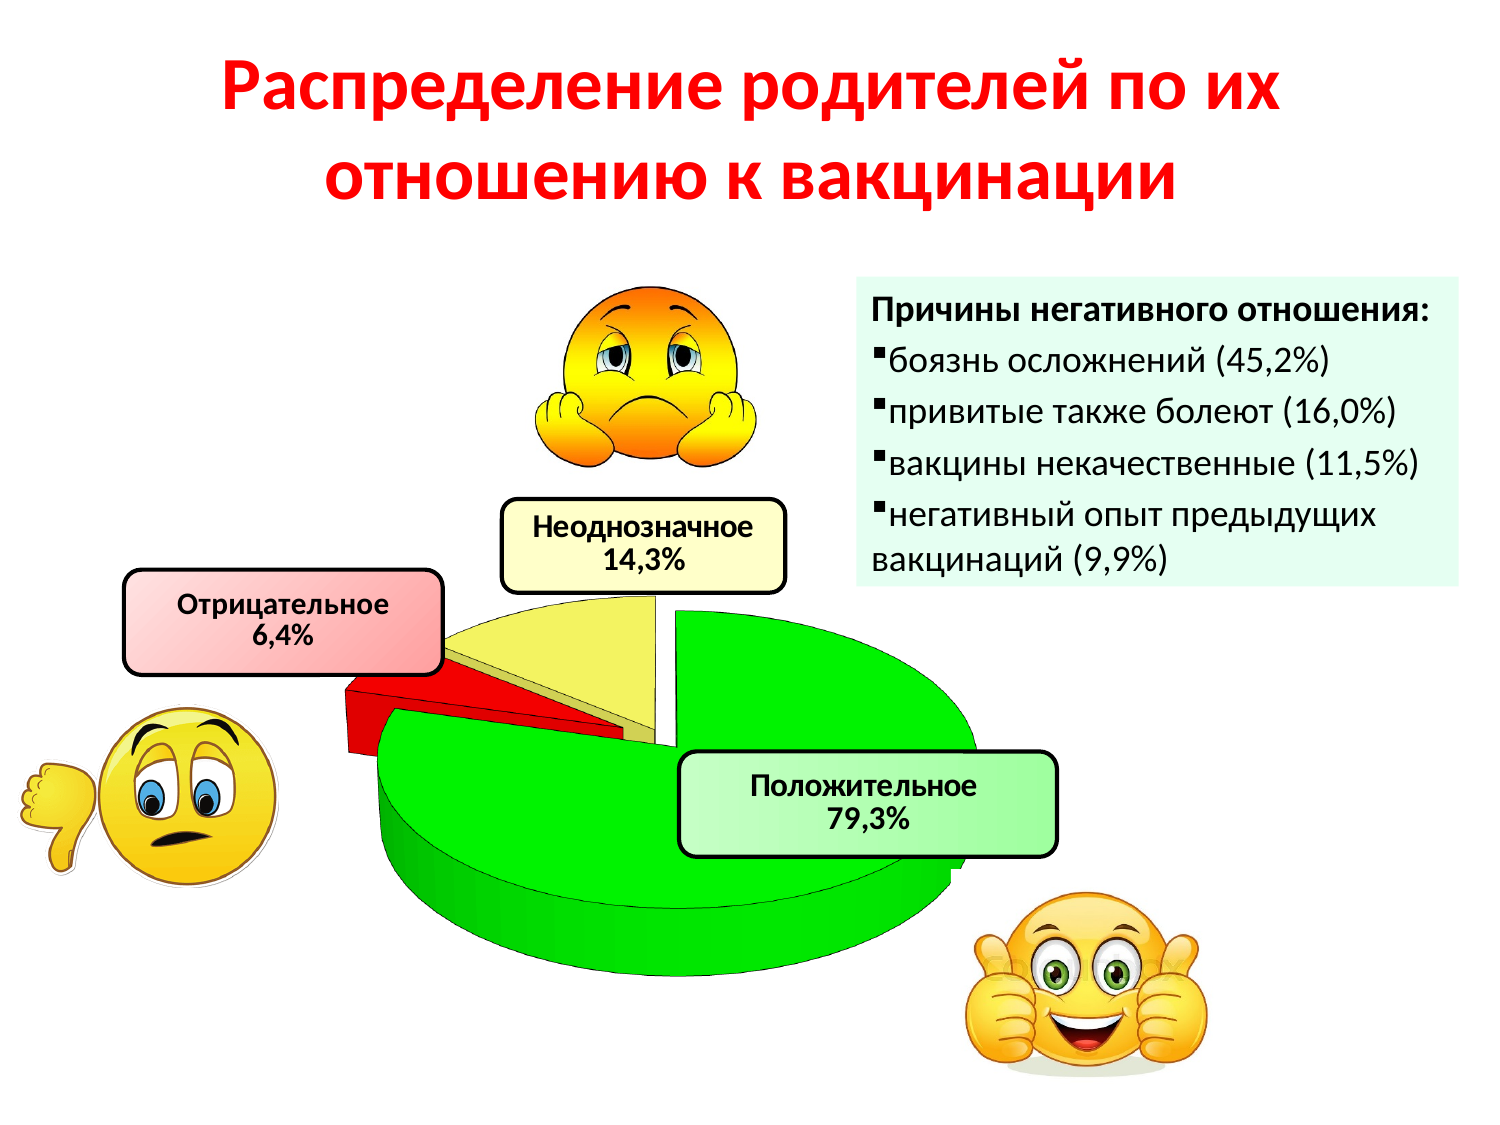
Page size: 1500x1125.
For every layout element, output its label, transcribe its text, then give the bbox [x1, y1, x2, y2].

text_box Причины негативного отношения: боязнь осложнений (45,2%) привитые также болеют (16,0%) вакцины некачественные (11,5%) негативный опыт предыдущих вакцинаций (9,9%) [856, 276, 1459, 587]
picture [525, 276, 774, 492]
picture [950, 869, 1221, 1103]
picture [17, 703, 279, 889]
chart [0, 467, 1117, 1055]
title Распределение родителей по их отношению к вакцинации [76, 30, 1427, 219]
